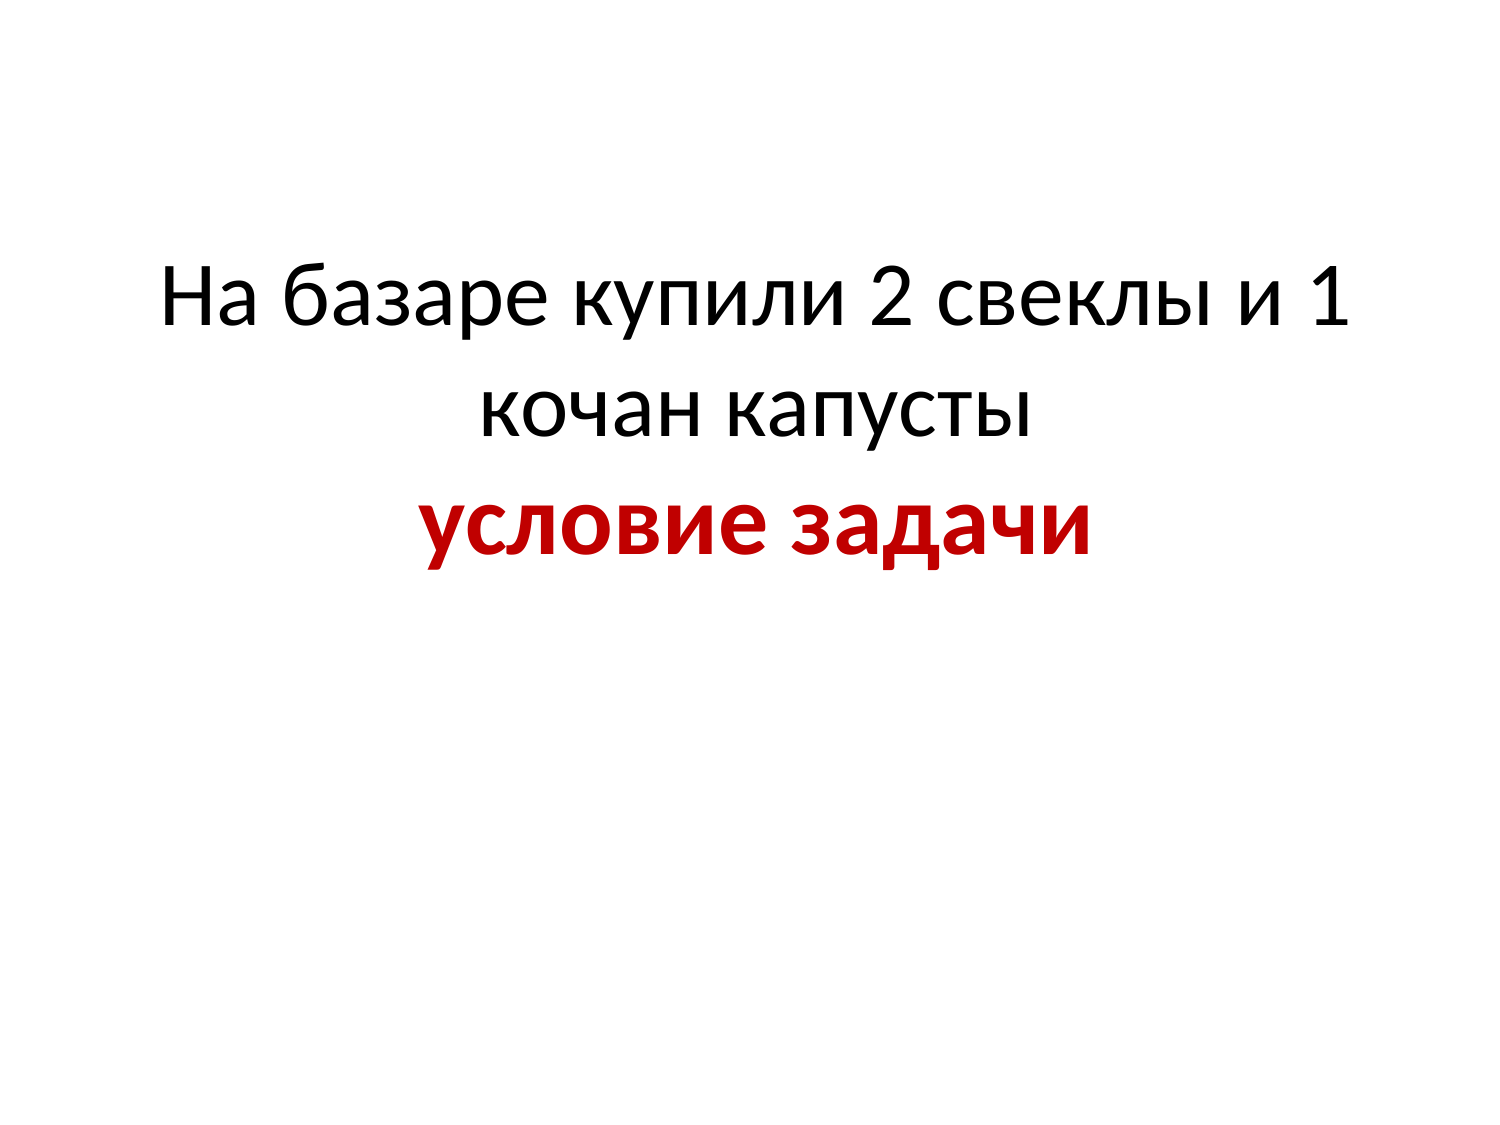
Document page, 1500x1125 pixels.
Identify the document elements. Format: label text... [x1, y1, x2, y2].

title На базаре купили 2 свеклы и 1 кочан капусты условие задачи [88, 45, 1425, 764]
